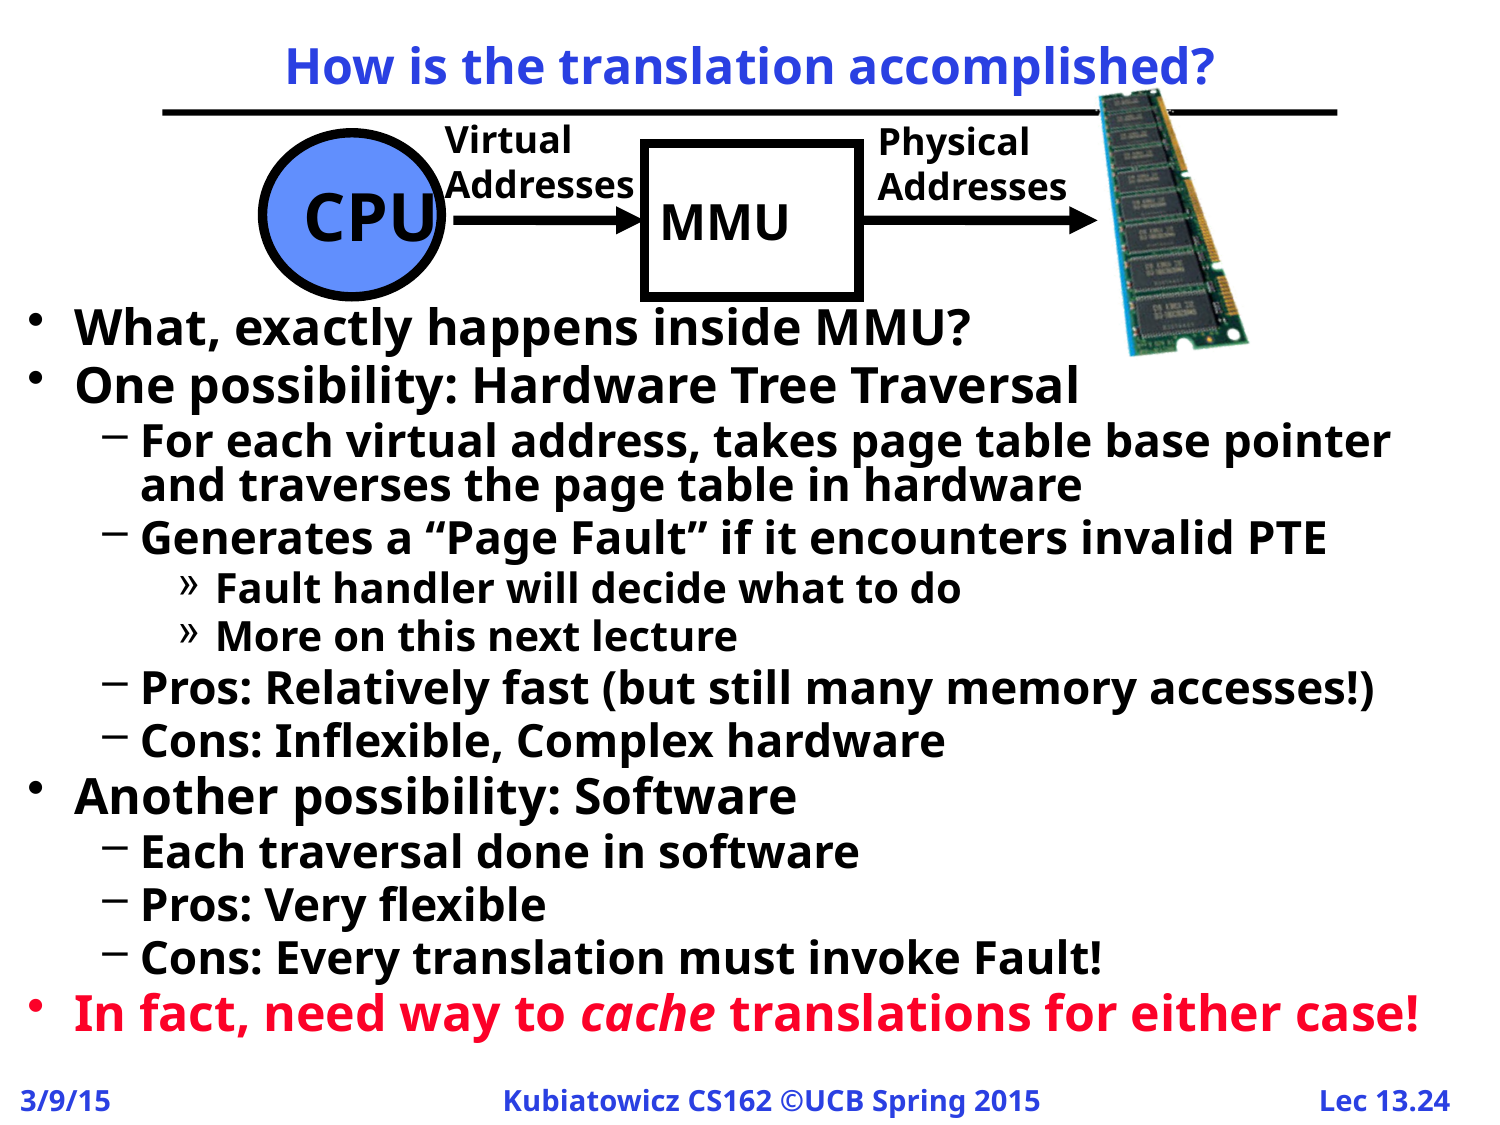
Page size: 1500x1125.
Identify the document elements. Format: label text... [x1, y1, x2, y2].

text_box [262, 108, 1098, 298]
list What, exactly happens inside MMU? One possibility: Hardware Tree Traversal For each virtual address, takes page table base pointer and traverses the page table in hardware Generates a “Page Fault” if it encounters invalid PTE Fault handler will decide what to do More on this next lecture Pros: Relatively fast (but still many memory accesses!) Cons: Inflexible, Complex hardware Another possibility: Software Each traversal done in software Pros: Very flexible Cons: Every translation must invoke Fault! In fact, need way to cache translations for either case! [12, 299, 1488, 1075]
picture [991, 87, 1350, 375]
title How is the translation accomplished? [162, 24, 1338, 113]
